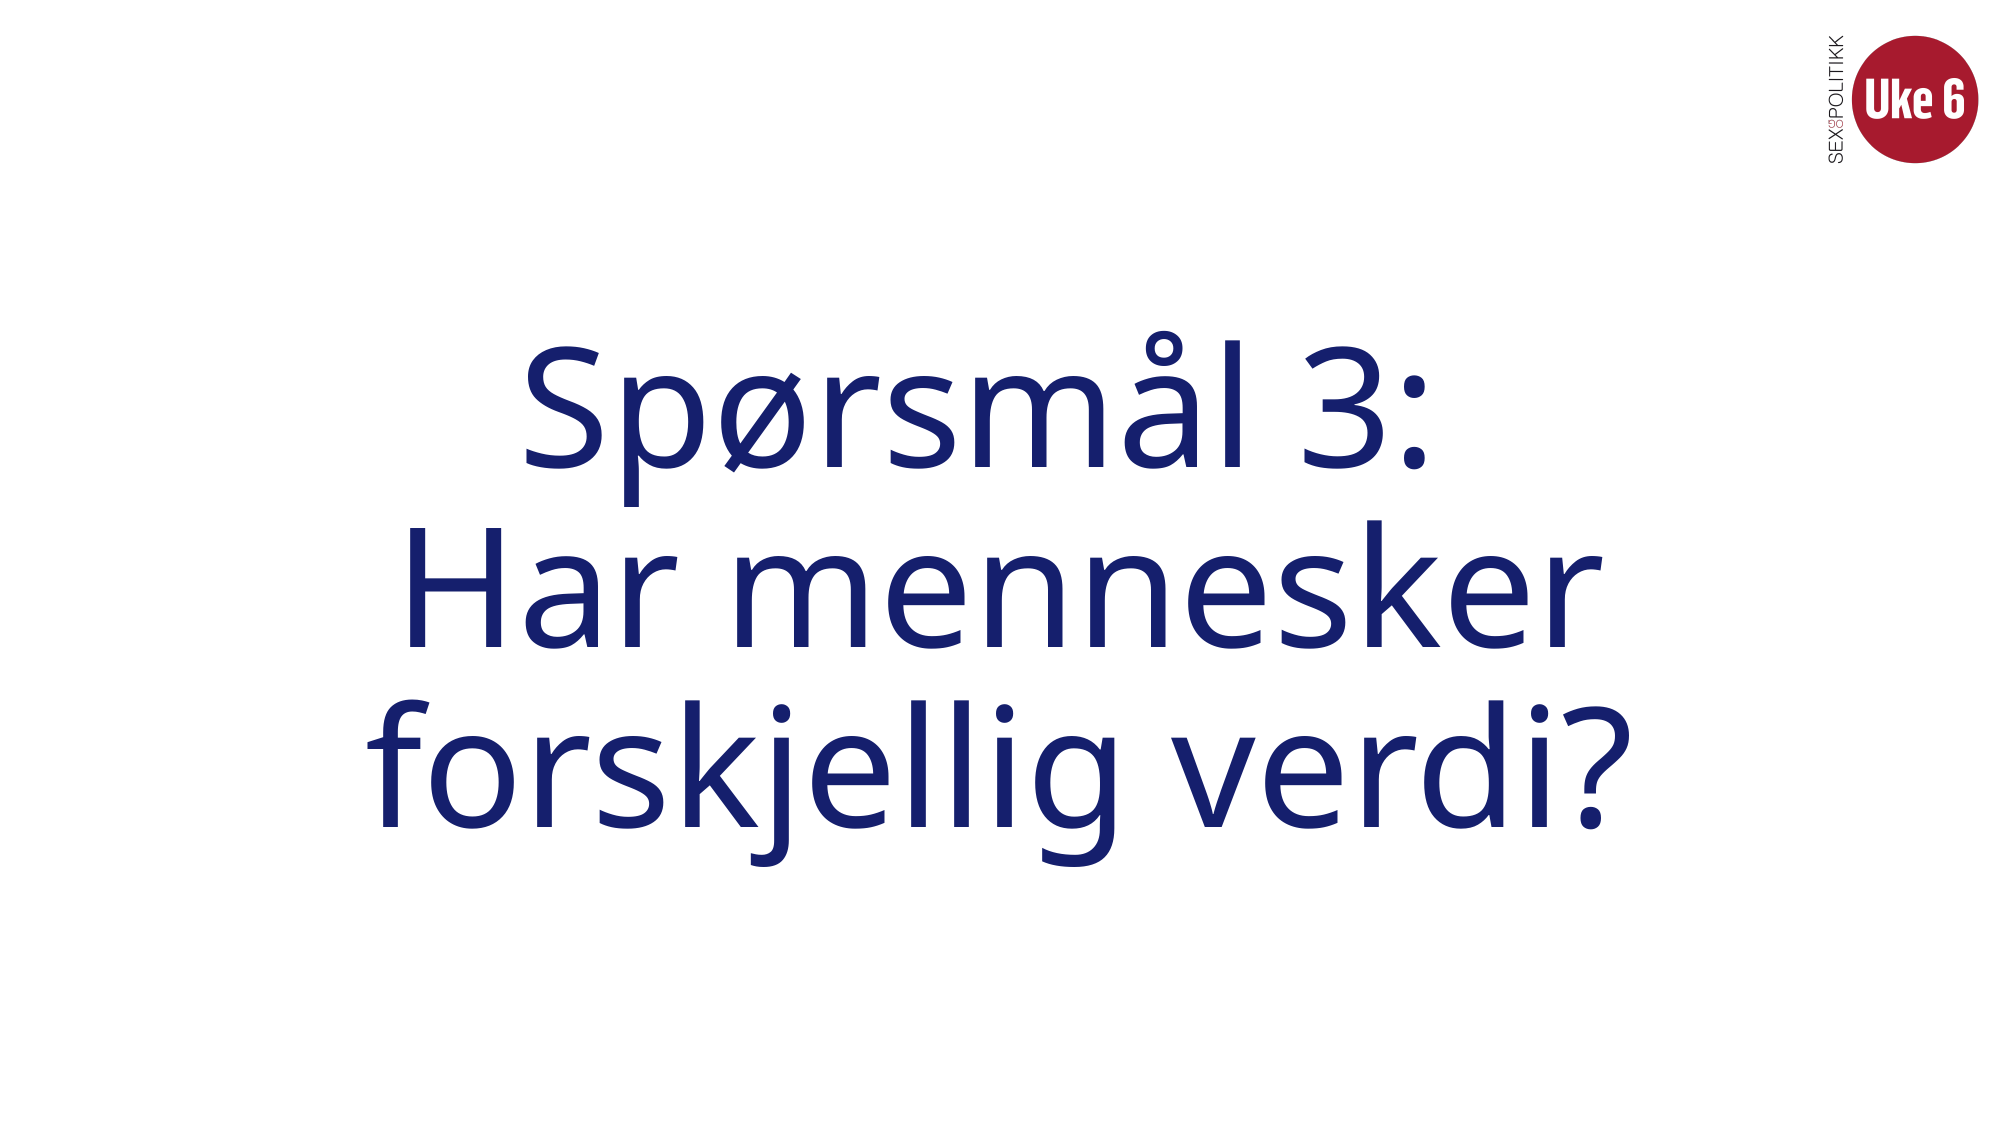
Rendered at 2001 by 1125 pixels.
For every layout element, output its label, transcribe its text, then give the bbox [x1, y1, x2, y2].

title Spørsmål 3: Har mennesker forskjellig verdi? [137, 59, 1863, 1125]
picture [1816, 19, 1983, 187]
